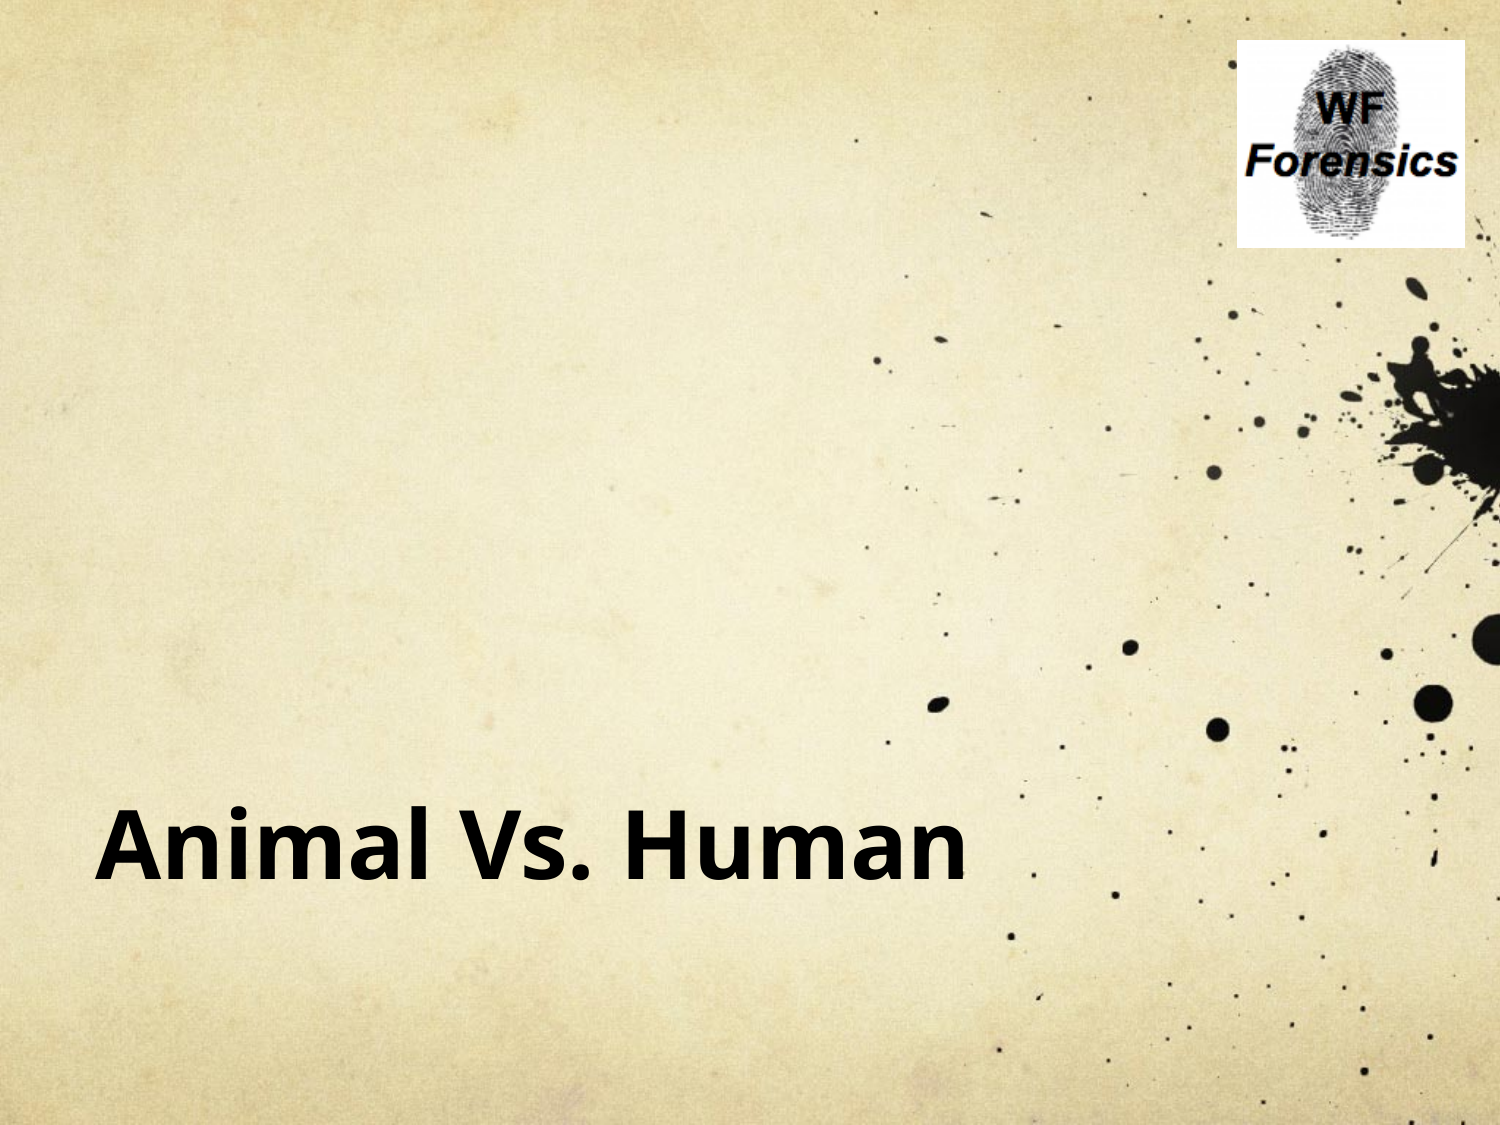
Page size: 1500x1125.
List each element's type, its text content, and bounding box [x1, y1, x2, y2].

title Animal Vs. Human [87, 675, 1363, 899]
picture [0, 0, 1500, 1125]
